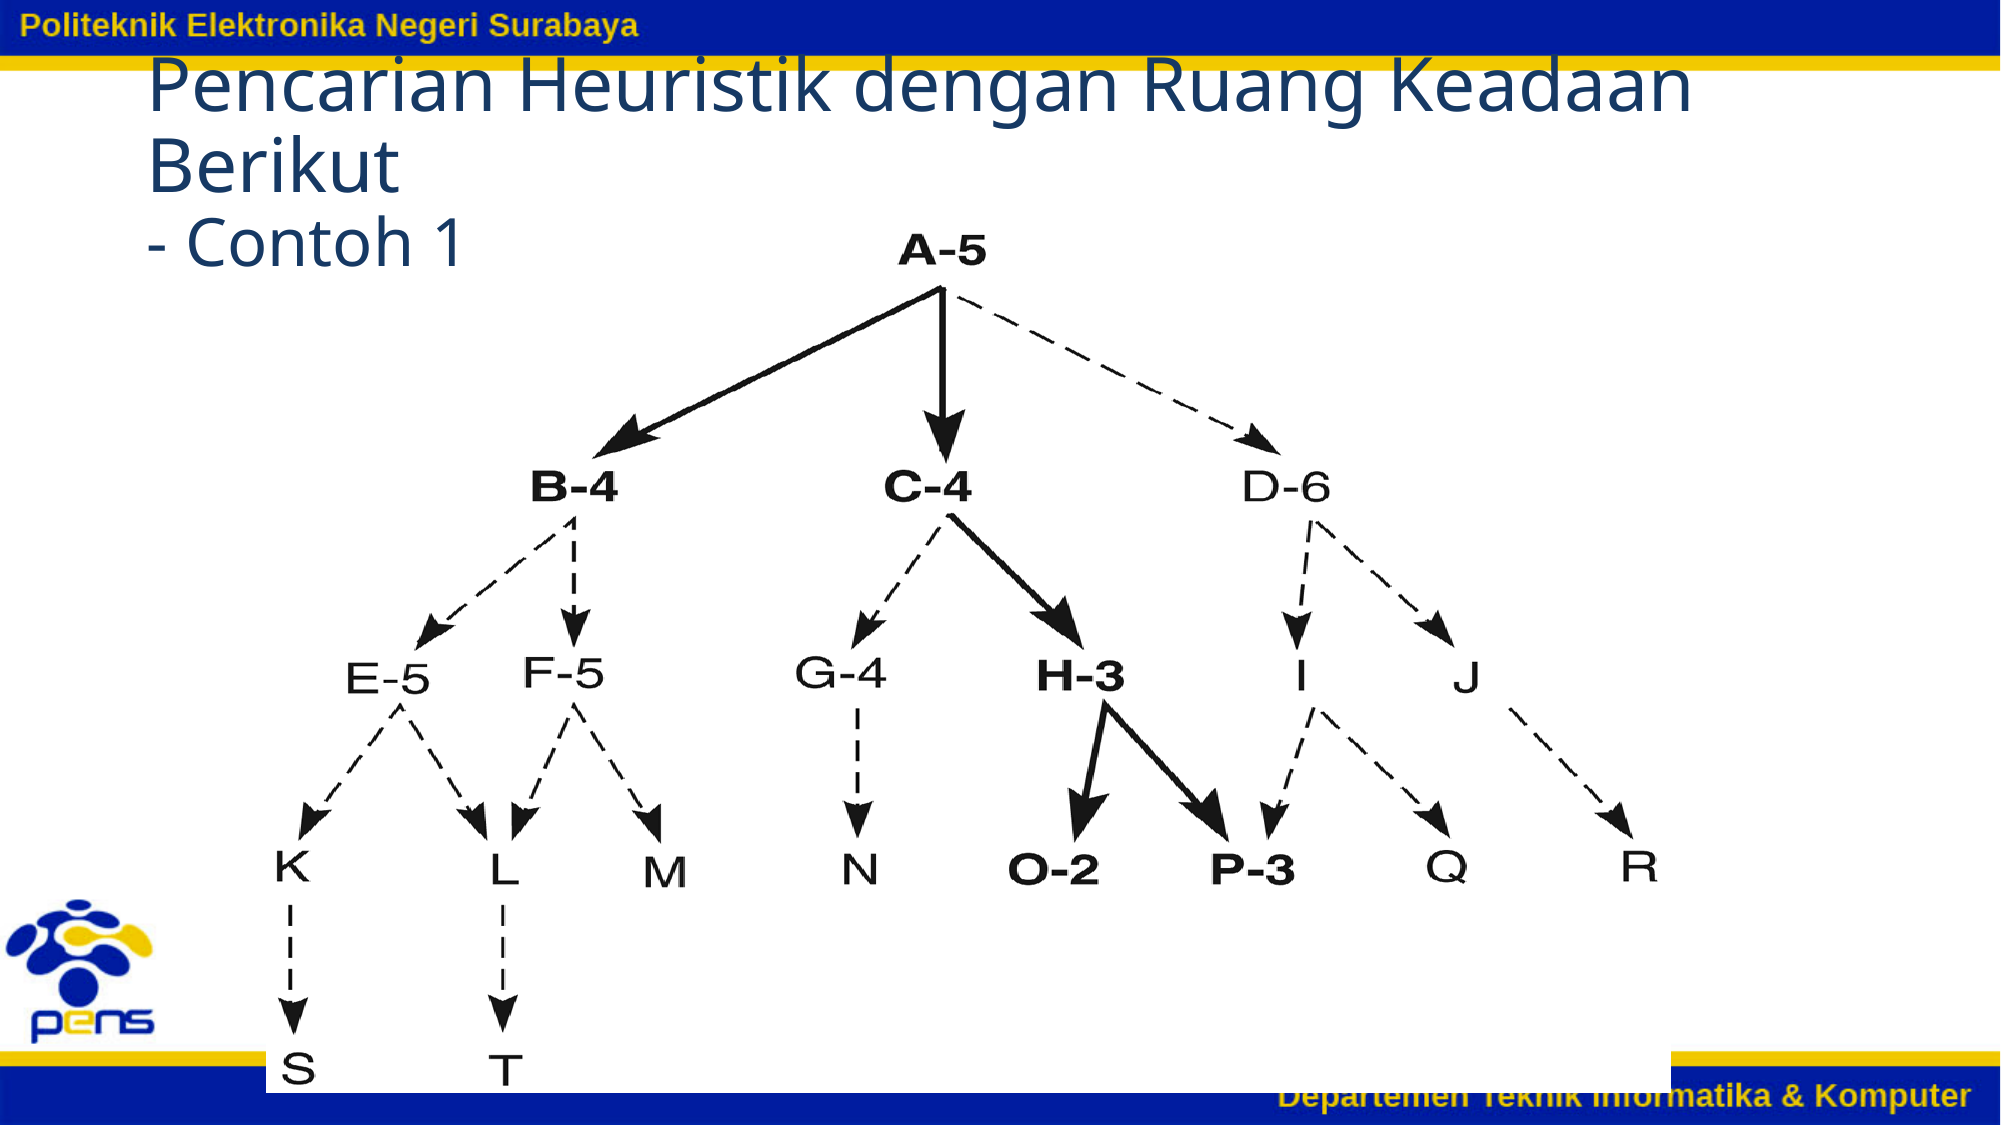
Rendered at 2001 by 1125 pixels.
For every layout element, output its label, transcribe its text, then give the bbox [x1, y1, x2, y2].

title Pencarian Heuristik dengan Ruang Keadaan Berikut - Contoh 1 [131, 66, 1857, 261]
picture [0, 0, 2001, 1125]
